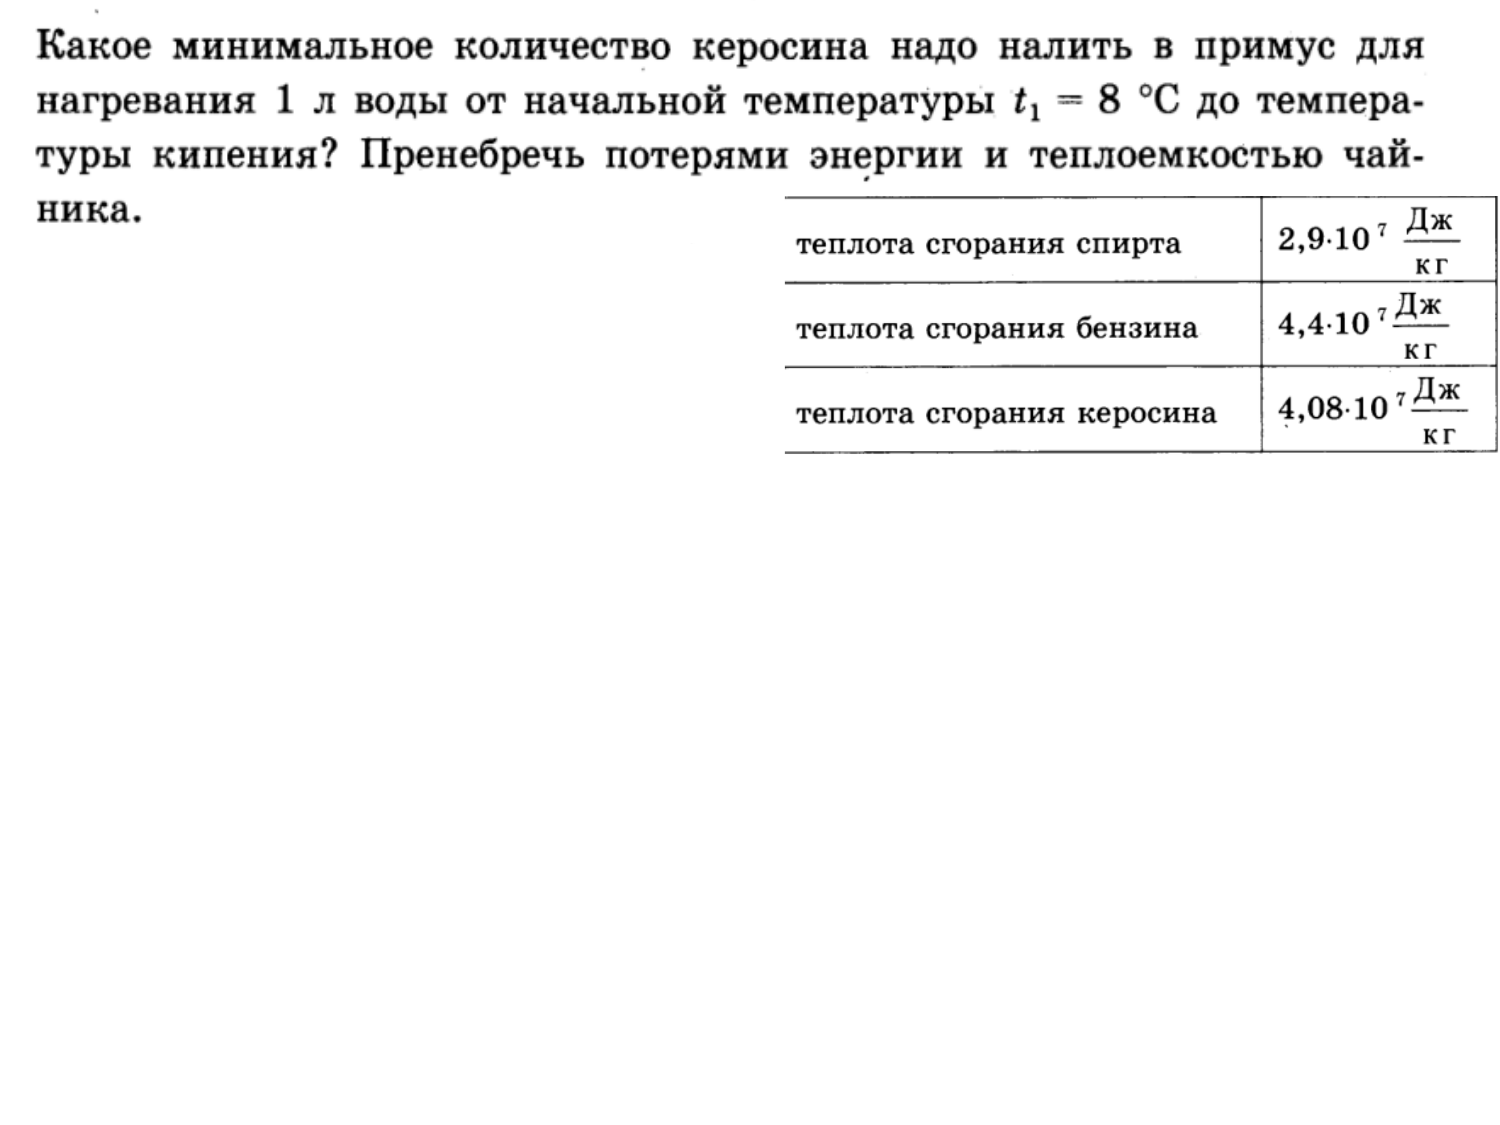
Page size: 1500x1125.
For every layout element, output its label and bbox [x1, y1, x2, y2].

picture [0, 0, 1500, 457]
